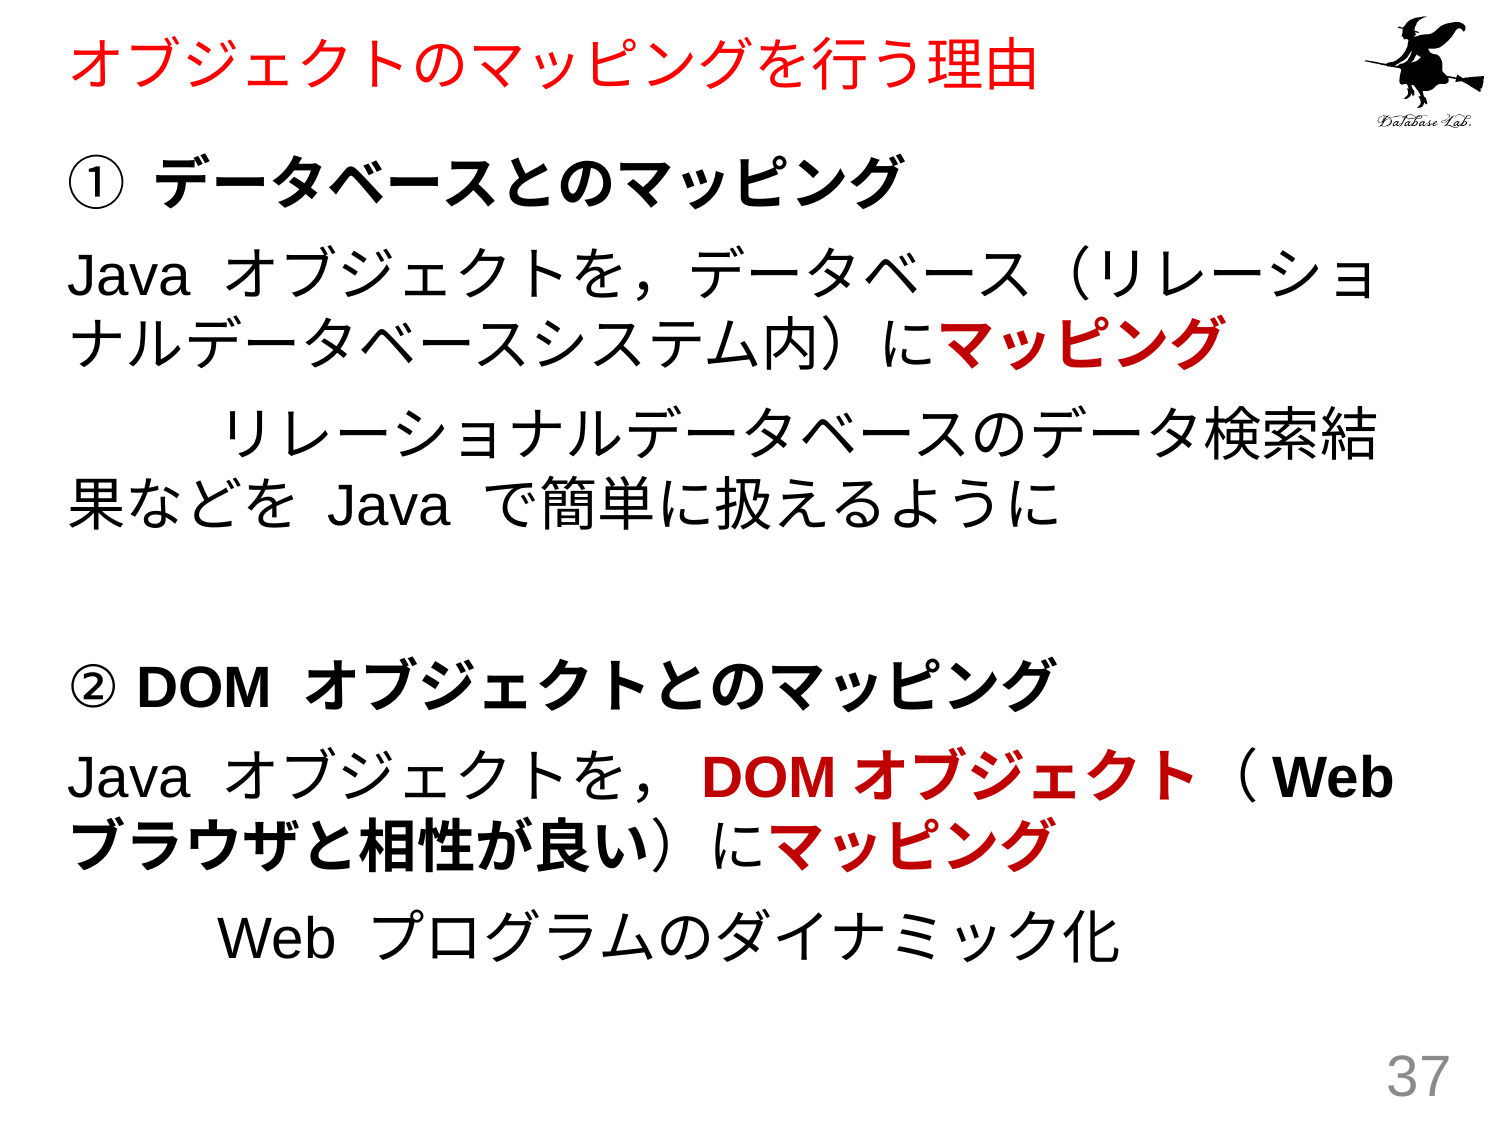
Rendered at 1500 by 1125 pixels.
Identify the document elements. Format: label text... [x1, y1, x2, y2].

title オブジェクトのマッピングを行う理由 [52, 28, 1441, 106]
picture [1362, 14, 1486, 130]
slide_number 37 [1129, 1042, 1467, 1103]
list ① データベースとのマッピング Java オブジェクトを，データベース（リレーショナルデータベースシステム内）にマッピング リレーショナルデータベースのデータ検索結 果などを Java で簡単に扱えるように ② DOM オブジェクトとのマッピング Java オブジェクトを，DOMオブジェクト（Web ブラウザと相性が良い）にマッピング Web プログラムのダイナミック化 [52, 138, 1441, 1014]
